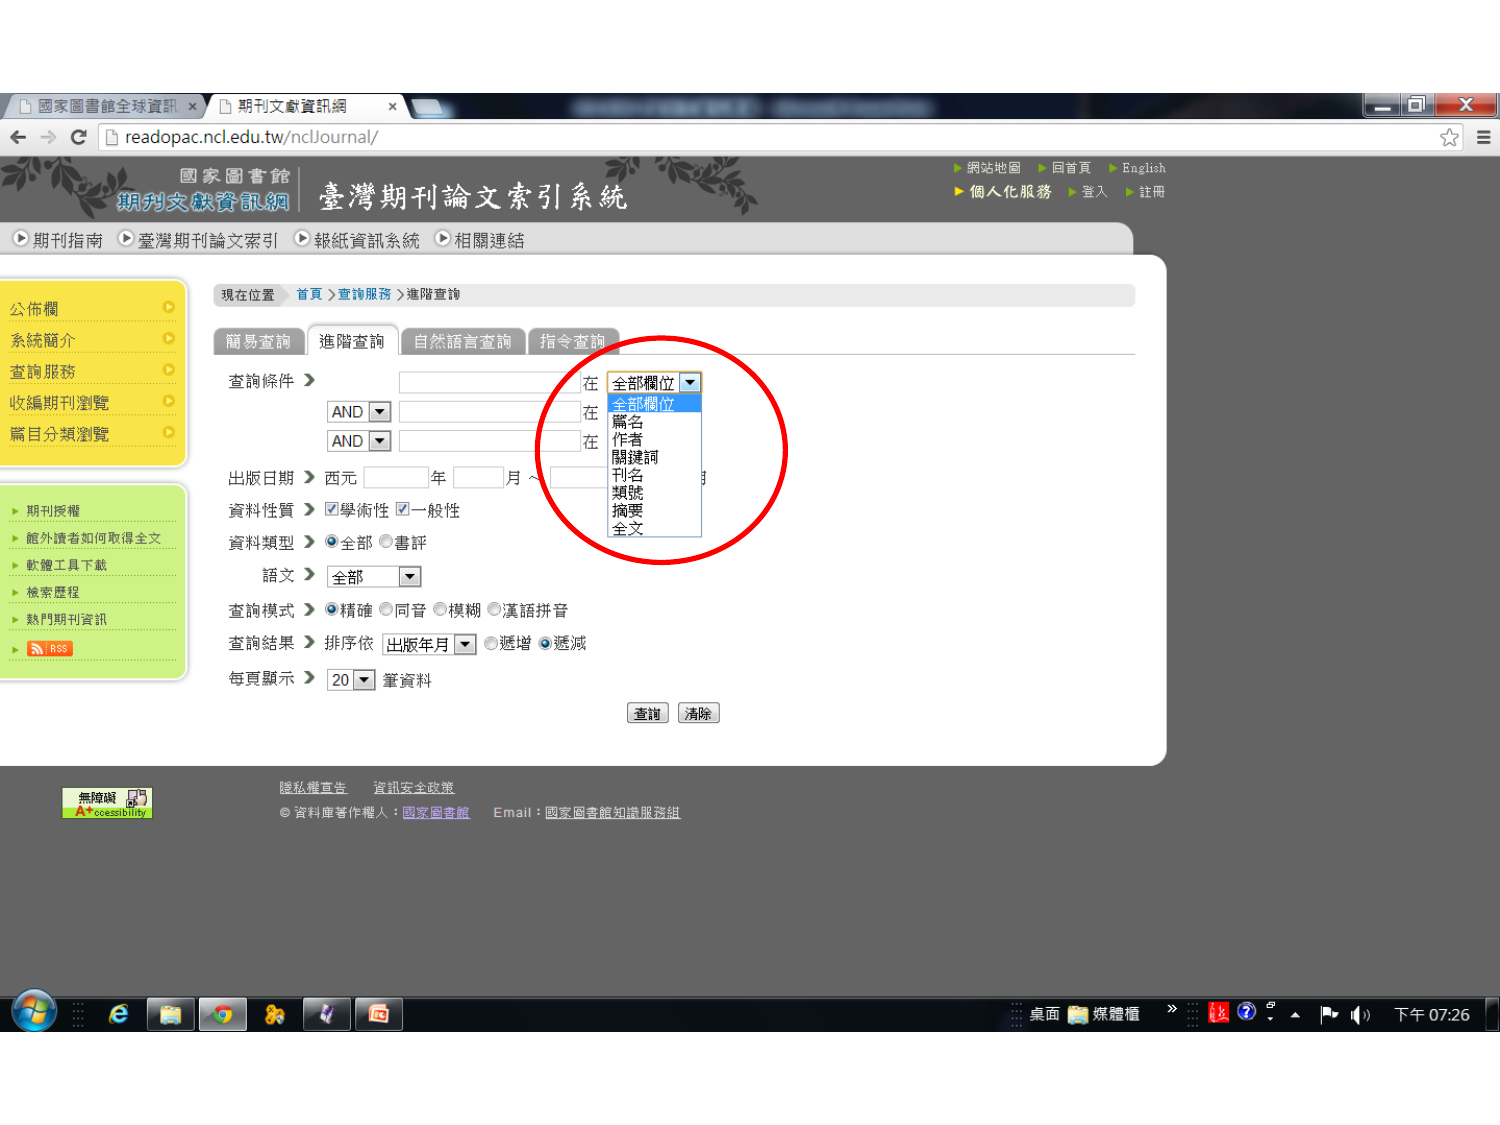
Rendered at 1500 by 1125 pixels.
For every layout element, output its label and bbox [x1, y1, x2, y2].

picture [0, 93, 1500, 1032]
